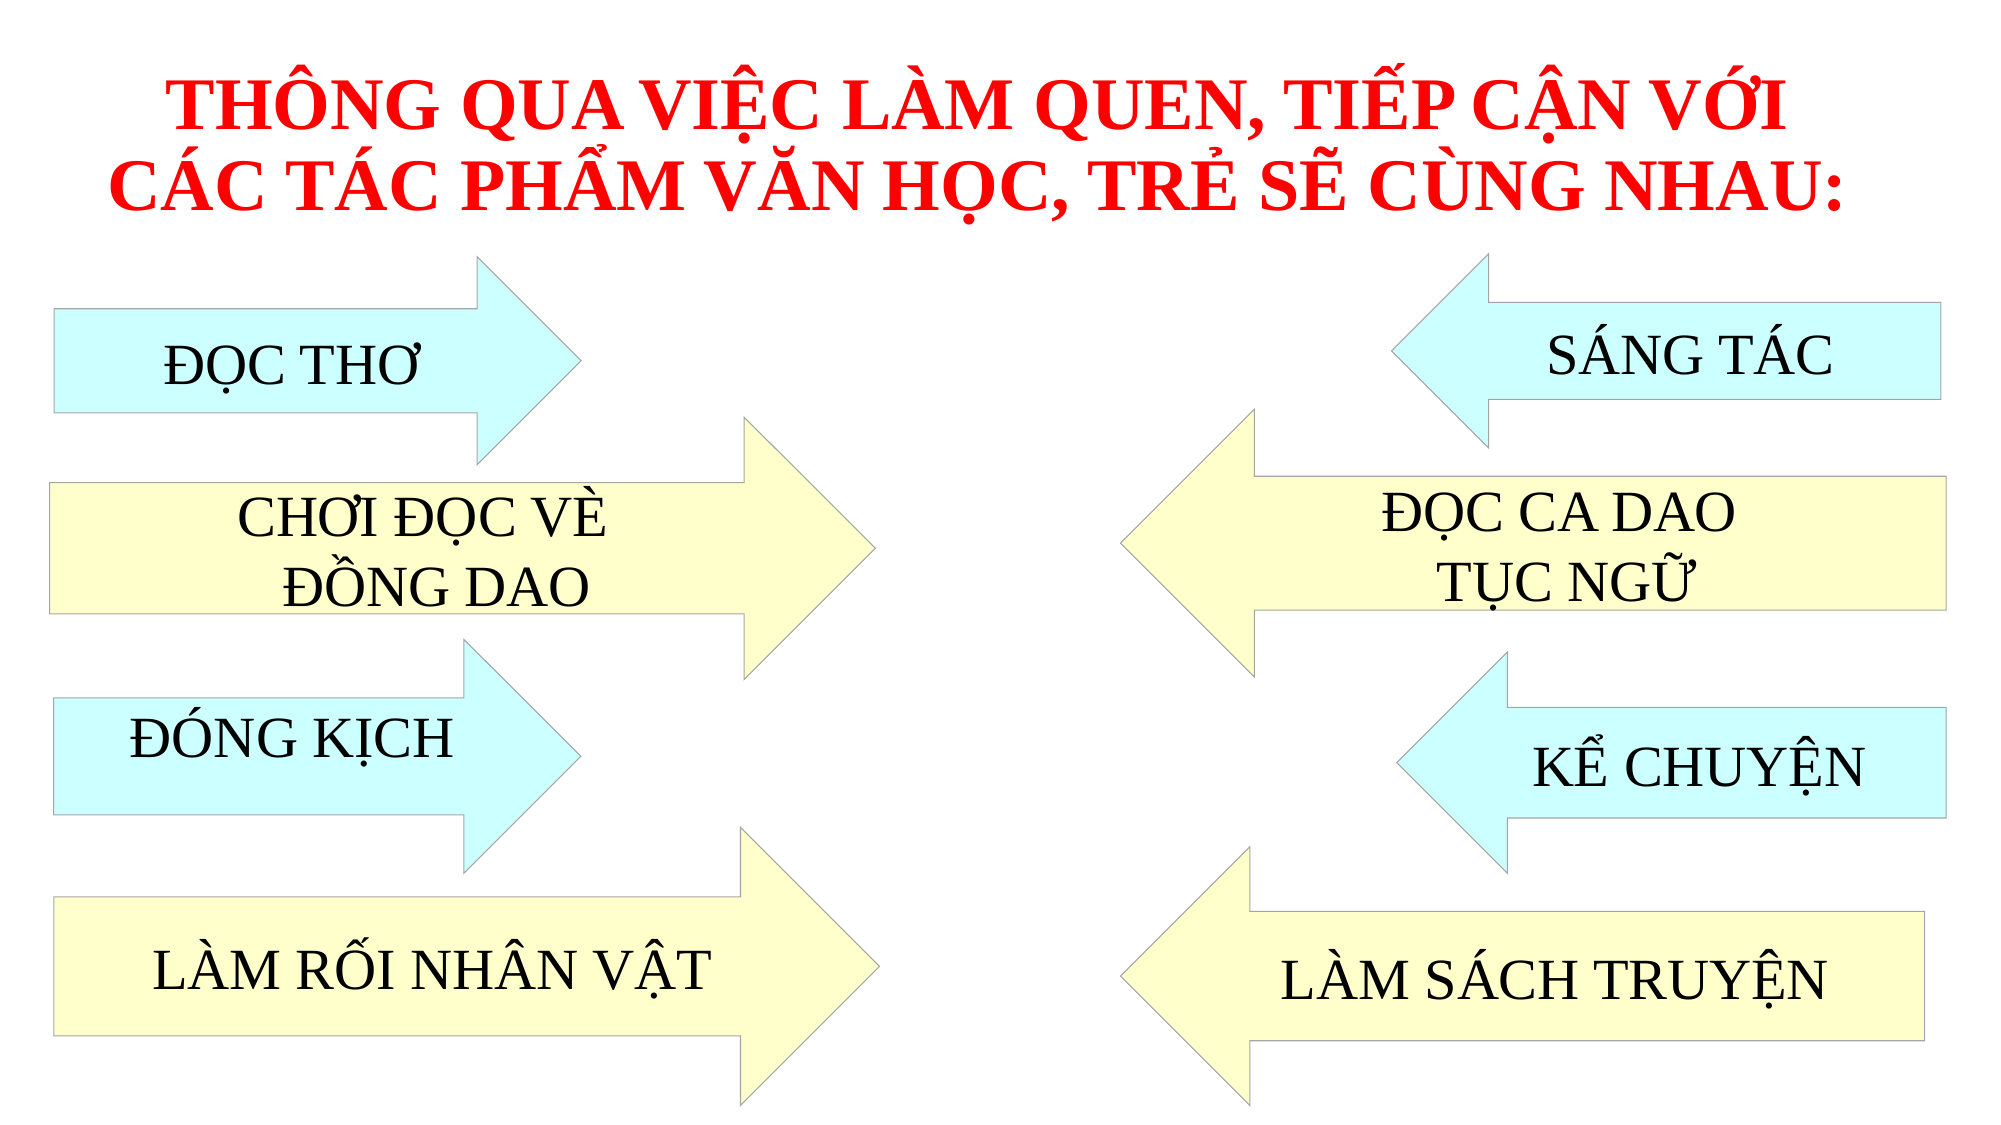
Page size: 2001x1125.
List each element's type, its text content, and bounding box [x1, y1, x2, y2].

text_box LÀM SÁCH TRUYỆN [1119, 845, 1926, 1107]
text_box LÀM RỐI NHÂN VẬT [53, 826, 881, 1107]
text_box ĐỌC THƠ [53, 255, 582, 467]
text_box ĐỌC CA DAO TỤC NGỮ [1119, 407, 1947, 679]
text_box SÁNG TÁC [1390, 252, 1942, 450]
title THÔNG QUA VIỆC LÀM QUEN, TIẾP CẬN VỚI CÁC TÁC PHẨM VĂN HỌC, TRẺ SẼ CÙNG NHAU: [83, 52, 1872, 239]
text_box CHƠI ĐỌC VÈ ĐỒNG DAO [49, 415, 877, 681]
text_box ĐÓNG KỊCH [53, 638, 582, 875]
text_box KỂ CHUYỆN [1396, 650, 1947, 875]
